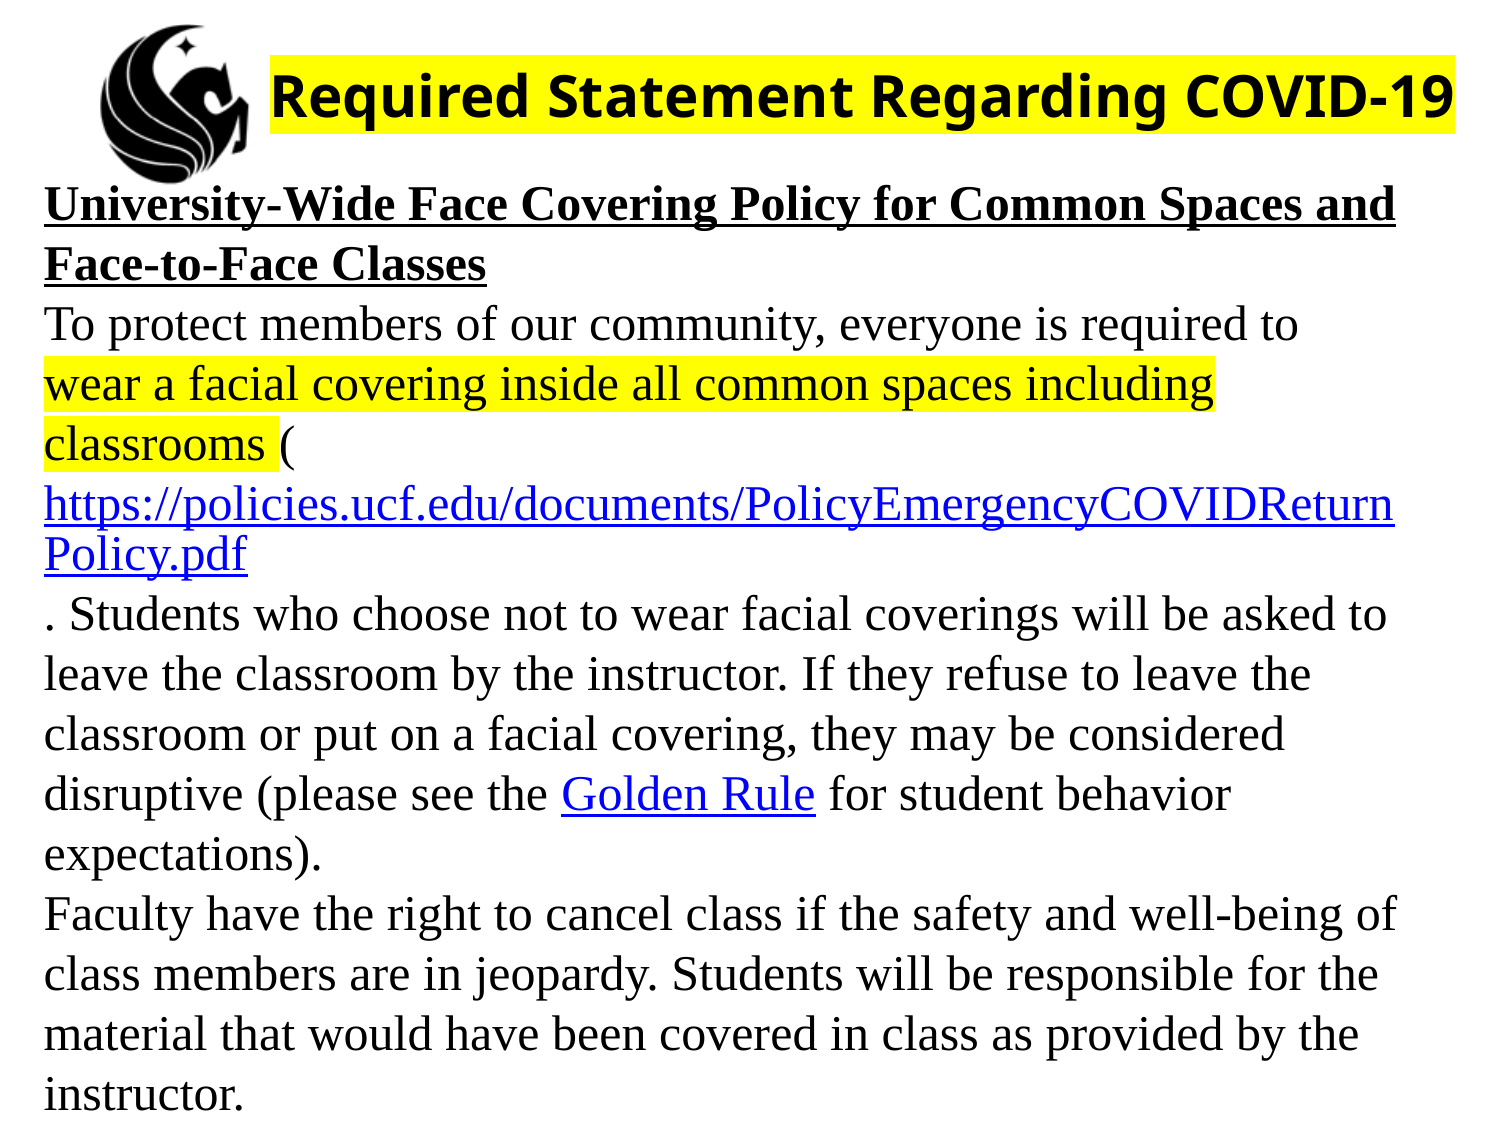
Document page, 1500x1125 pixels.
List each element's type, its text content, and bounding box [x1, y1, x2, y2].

picture [99, 24, 224, 163]
text_box University-Wide Face Covering Policy for Common Spaces and Face-to-Face Classes To protect members of our community, everyone is required to wear a facial covering inside all common spaces including classrooms (https://policies.ucf.edu/documents/PolicyEmergencyCOVIDReturnPolicy.pdf. Students who choose not to wear facial coverings will be asked to leave the classroom by the instructor. If they refuse to leave the classroom or put on a facial covering, they may be considered disruptive (please see the Golden Rule for student behavior expectations). Faculty have the right to cancel class if the safety and well-being of class members are in jeopardy. Students will be responsible for the material that would have been covered in class as provided by the instructor. [36, 163, 1412, 1079]
title Required Statement Regarding COVID-19 [224, 0, 1500, 188]
